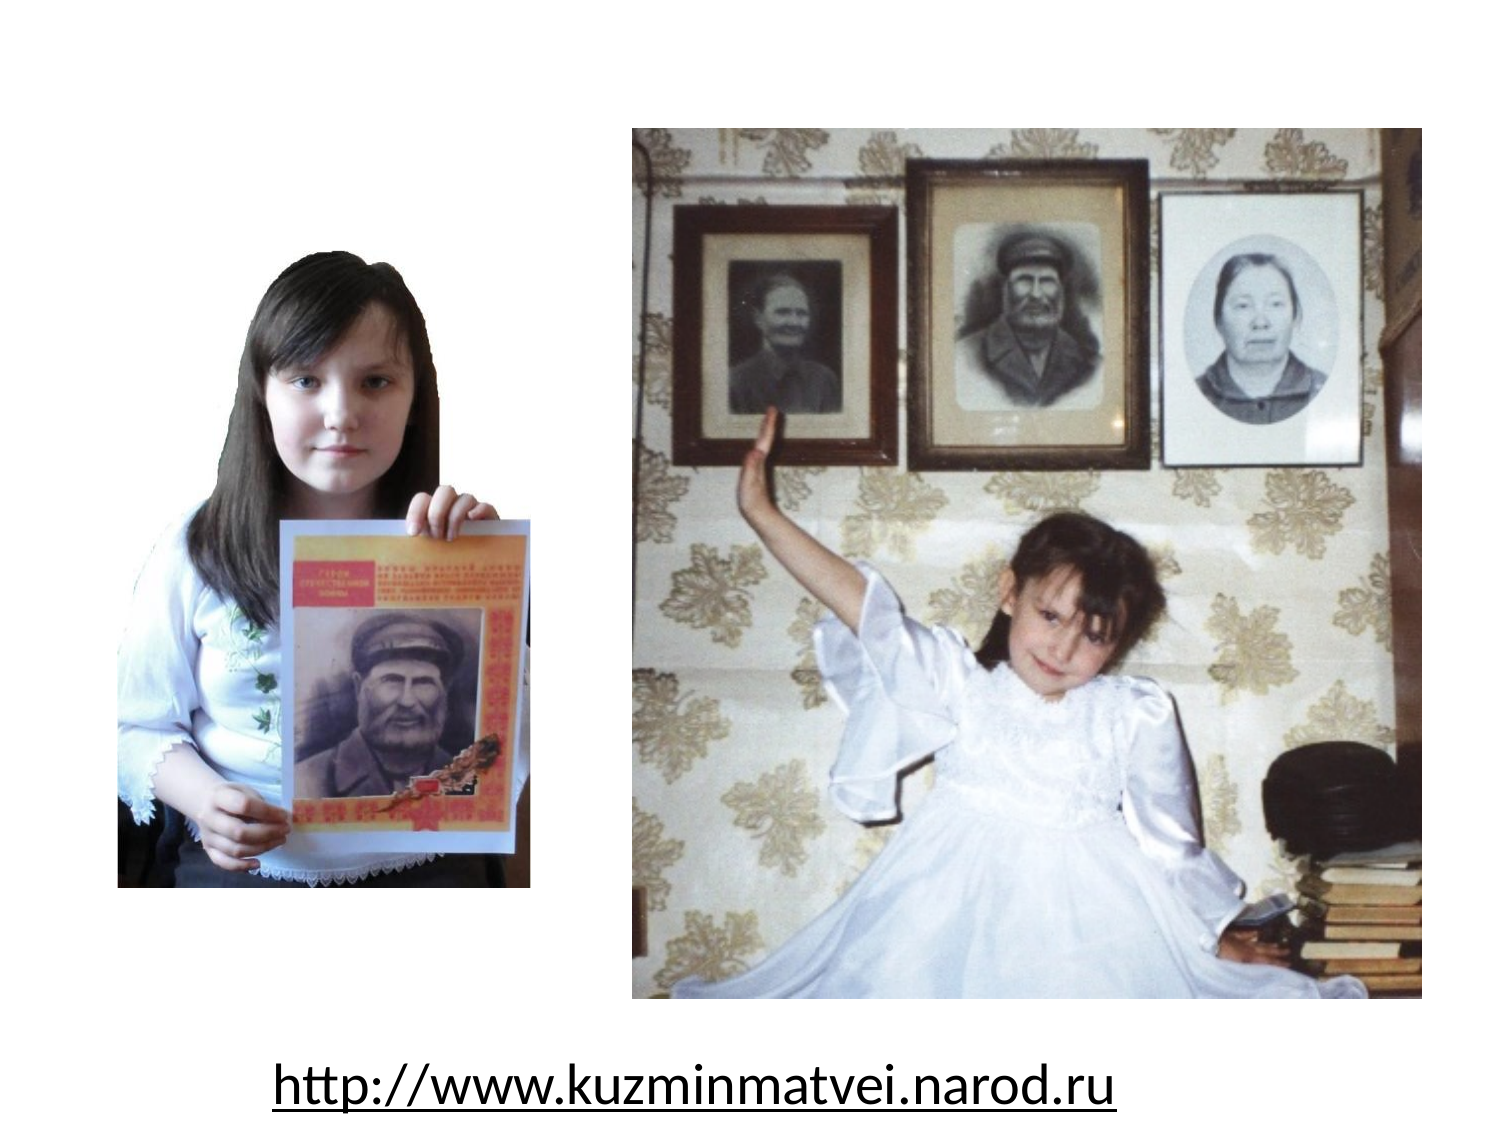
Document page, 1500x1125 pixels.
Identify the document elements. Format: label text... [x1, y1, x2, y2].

picture [116, 234, 531, 888]
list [632, 128, 1422, 999]
text_box http://www.kuzminmatvei.narod.ru [257, 1039, 1266, 1124]
